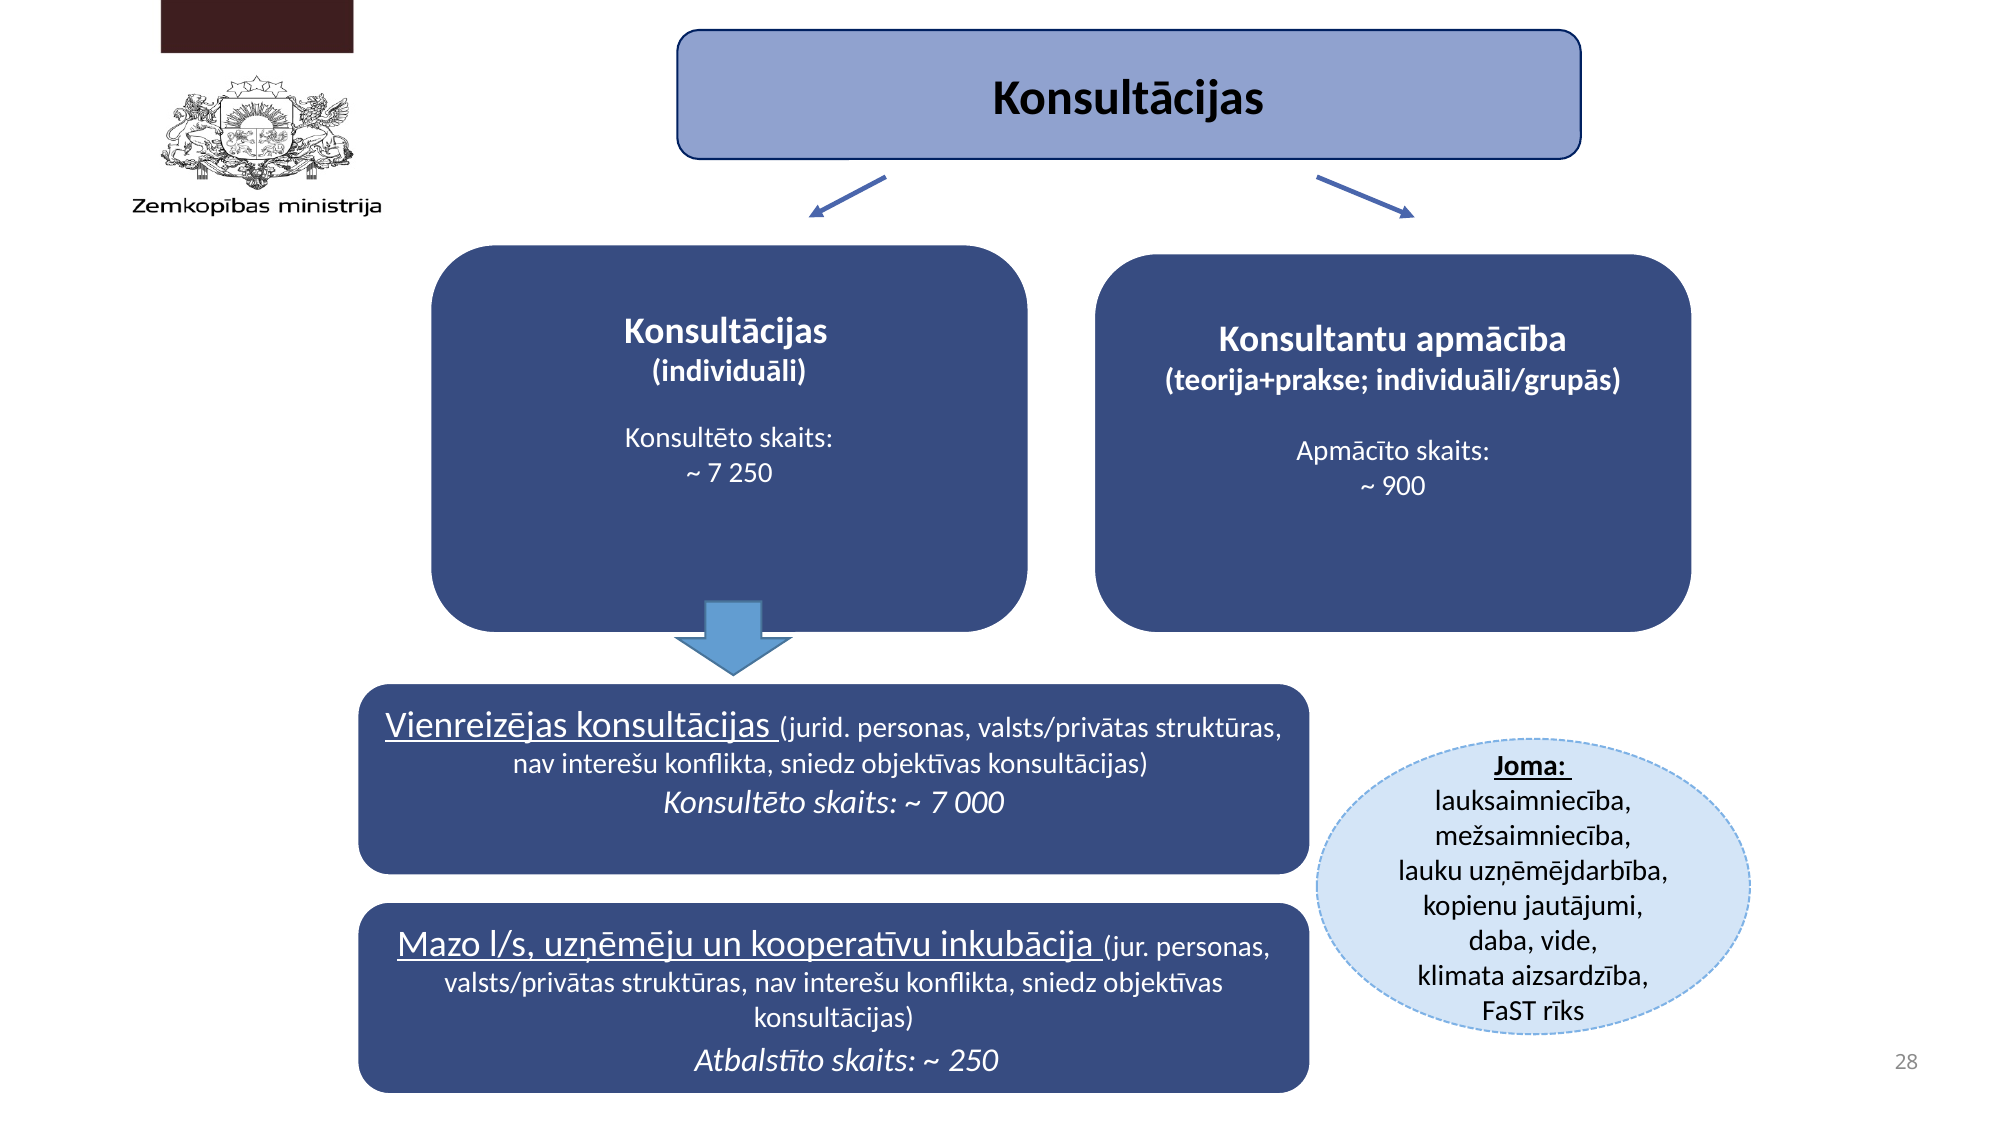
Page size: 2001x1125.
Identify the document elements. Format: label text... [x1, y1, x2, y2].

text_box [673, 600, 793, 677]
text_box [808, 176, 886, 218]
text_box Joma: lauksaimniecība, mežsaimniecība, lauku uzņēmējdarbība, kopienu jautājumi, daba, vide, klimata aizsardzība, FaST rīks [1315, 737, 1751, 1036]
slide_number 28 [1866, 1037, 1934, 1088]
text_box Konsultantu apmācība (teorija+prakse; individuāli/grupās) Apmācīto skaits: ~ 900 [1093, 252, 1694, 635]
text_box Konsultācijas [676, 28, 1582, 161]
picture [64, 0, 450, 321]
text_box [1316, 176, 1415, 218]
text_box Vienreizējas konsultācijas (jurid. personas, valsts/privātas struktūras, nav interešu konflikta, sniedz objektīvas konsultācijas) Konsultēto skaits: ~ 7 000 [356, 681, 1312, 877]
text_box Konsultācijas (individuāli) Konsultēto skaits: ~ 7 250 [429, 243, 1030, 635]
text_box Mazo l/s, uzņēmēju un kooperatīvu inkubācija (jur. personas, valsts/privātas struktūras, nav interešu konflikta, sniedz objektīvas konsultācijas) Atbalstīto skaits: ~ 250 [356, 900, 1312, 1096]
